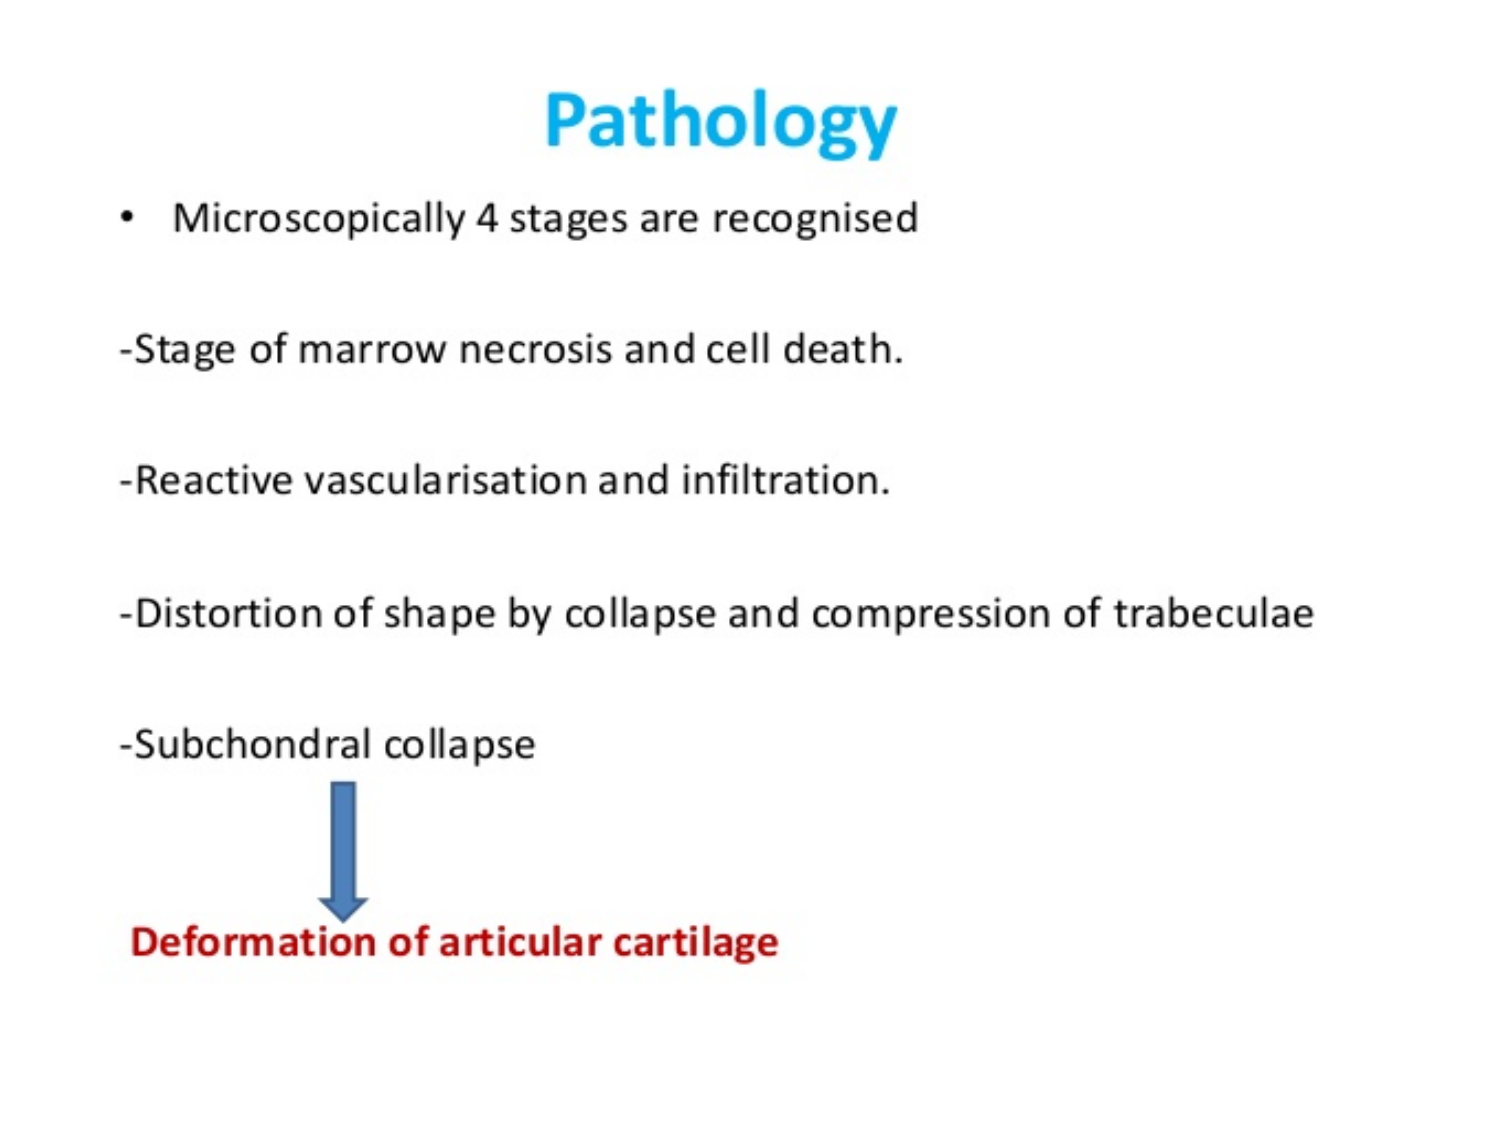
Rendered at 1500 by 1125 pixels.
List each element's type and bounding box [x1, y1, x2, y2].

list [29, 54, 1436, 1083]
